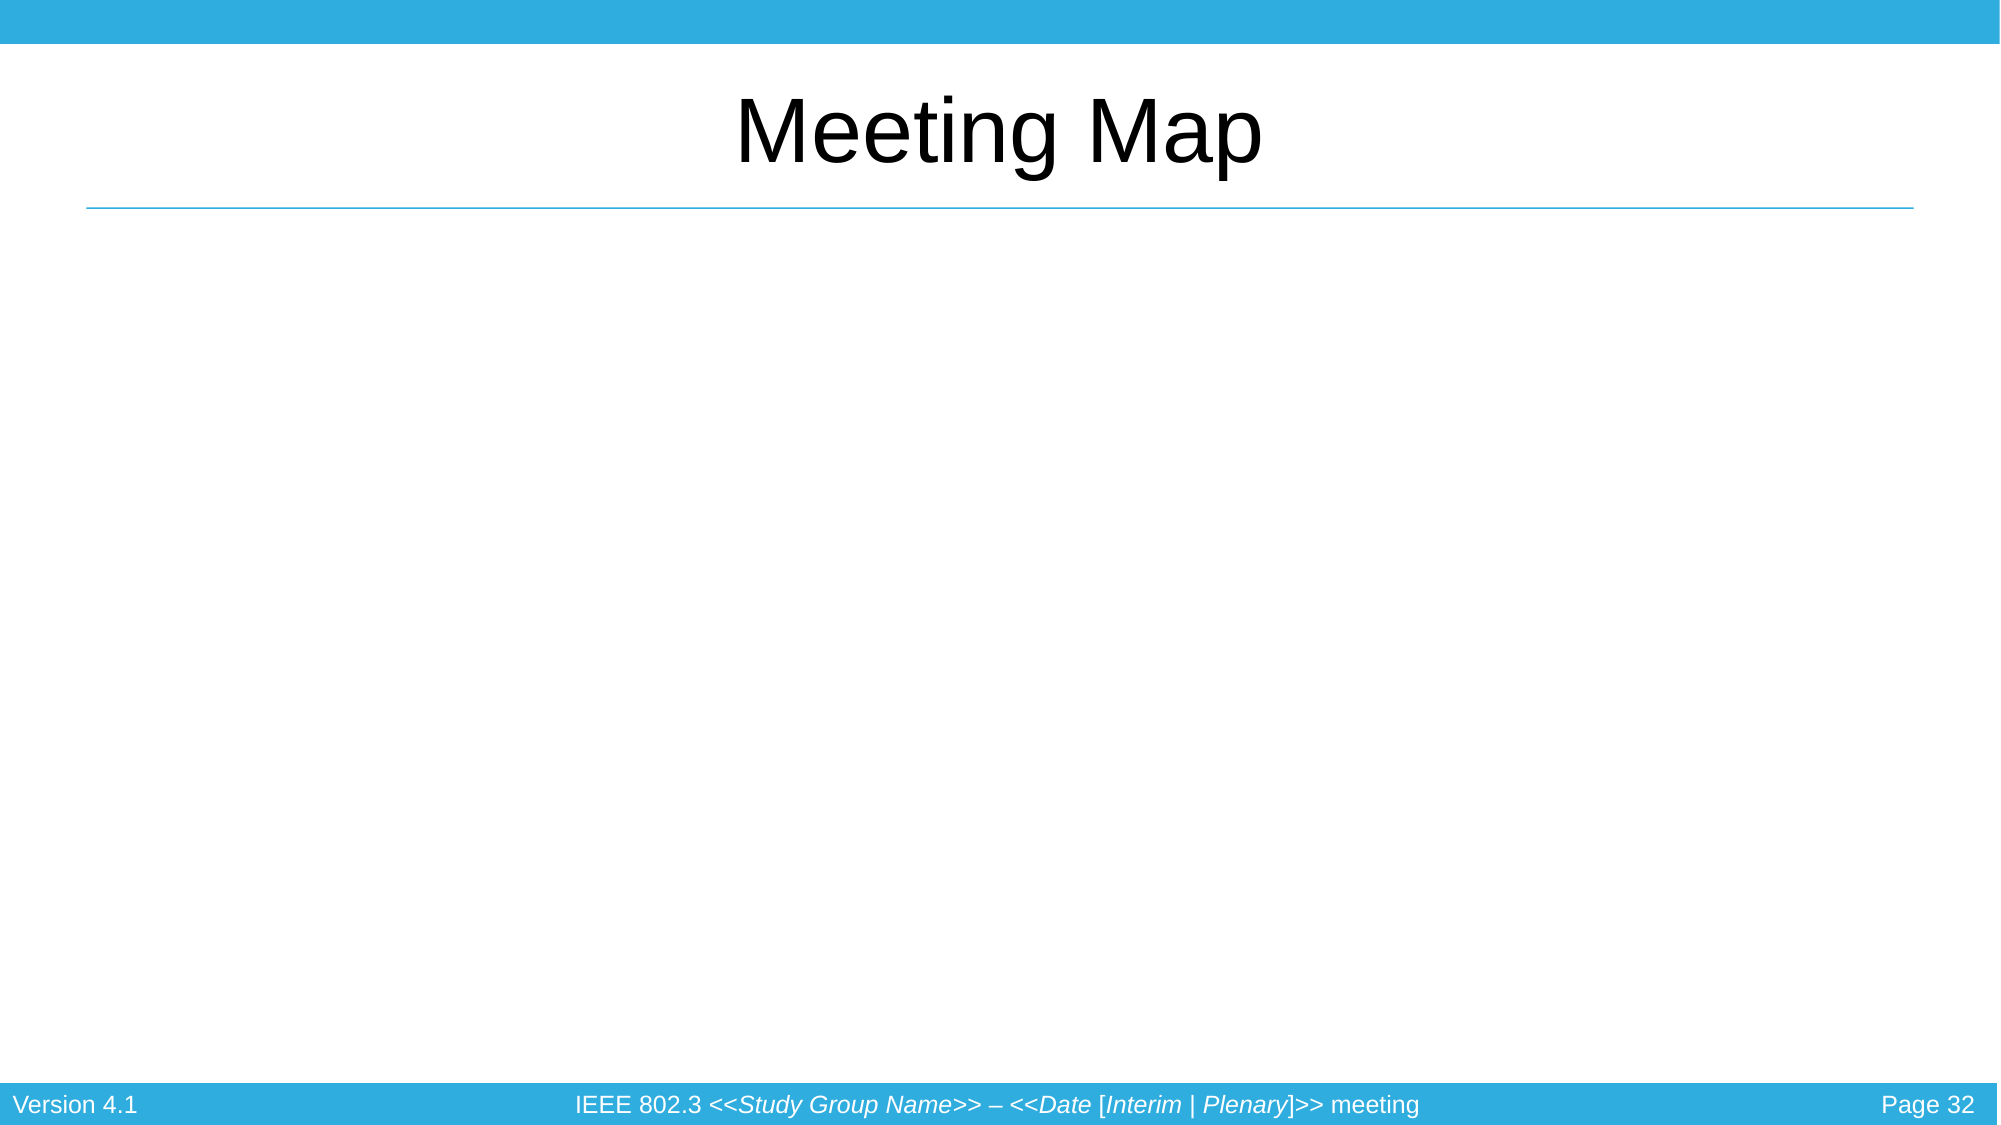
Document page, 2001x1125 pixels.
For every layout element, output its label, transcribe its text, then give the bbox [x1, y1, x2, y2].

title Meeting Map [99, 66, 1901, 197]
